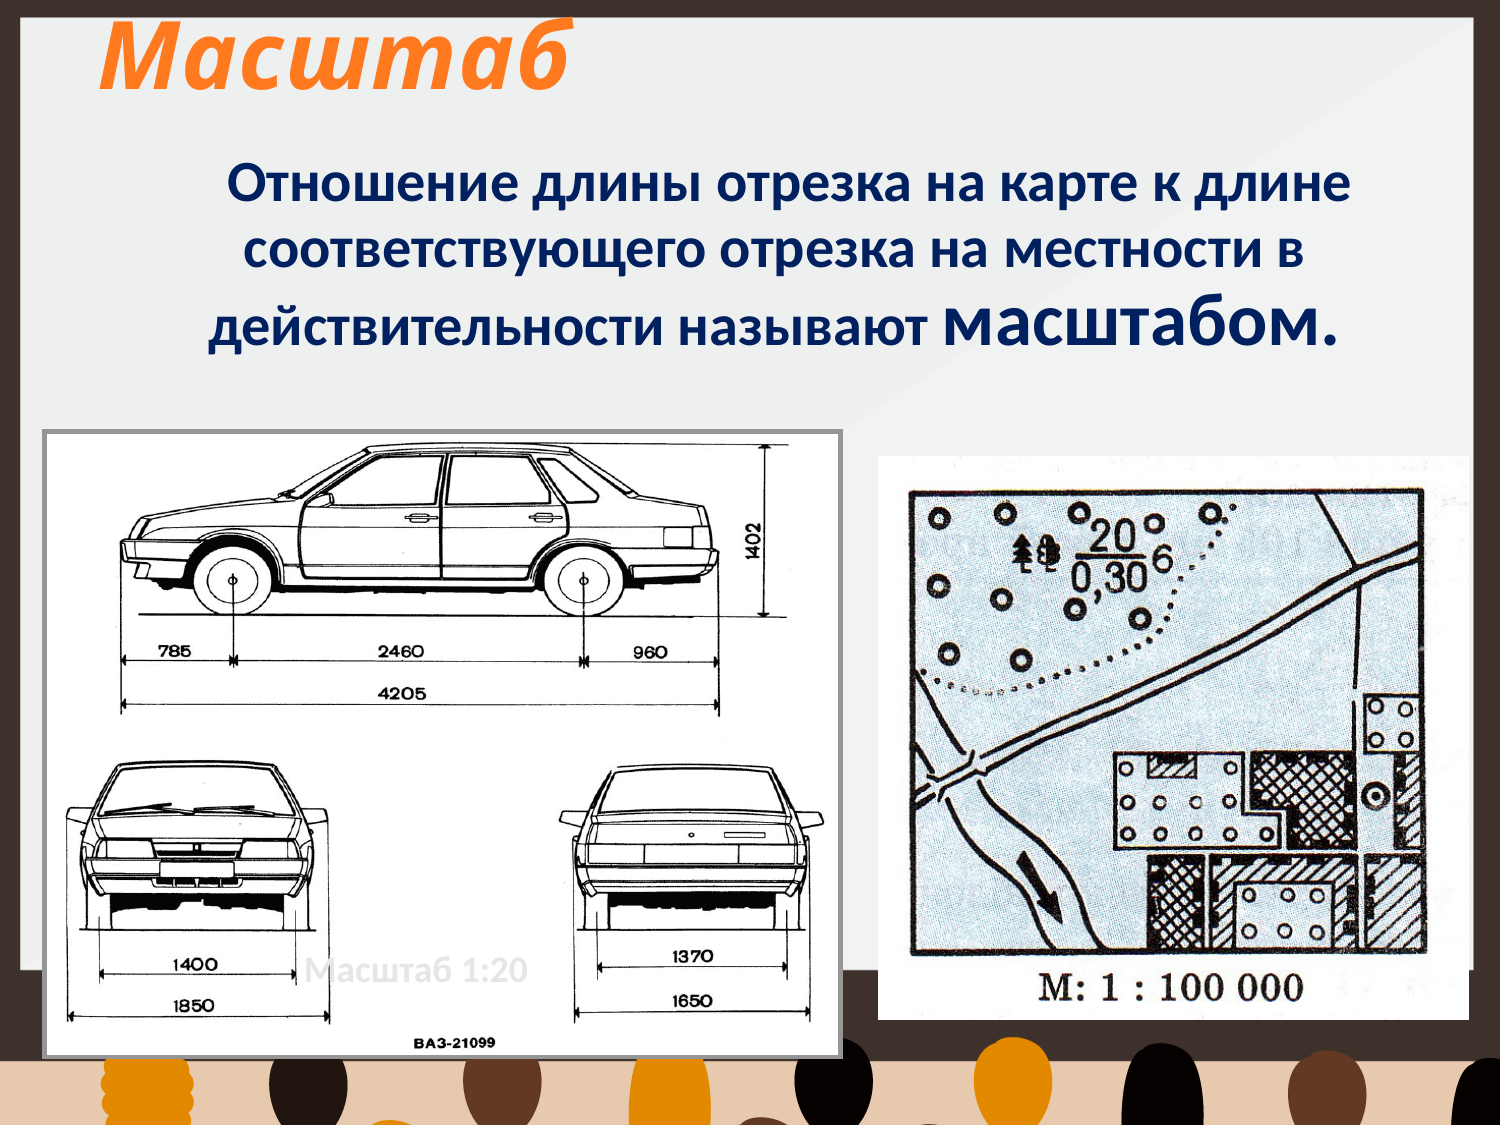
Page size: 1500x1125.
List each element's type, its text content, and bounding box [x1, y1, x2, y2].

title Масштаб [82, 0, 1432, 118]
picture [0, 0, 1500, 1125]
list Отношение длины отрезка на карте к длине соответствующего отрезка на местности в действительности называют масштабом. [35, 128, 1477, 447]
